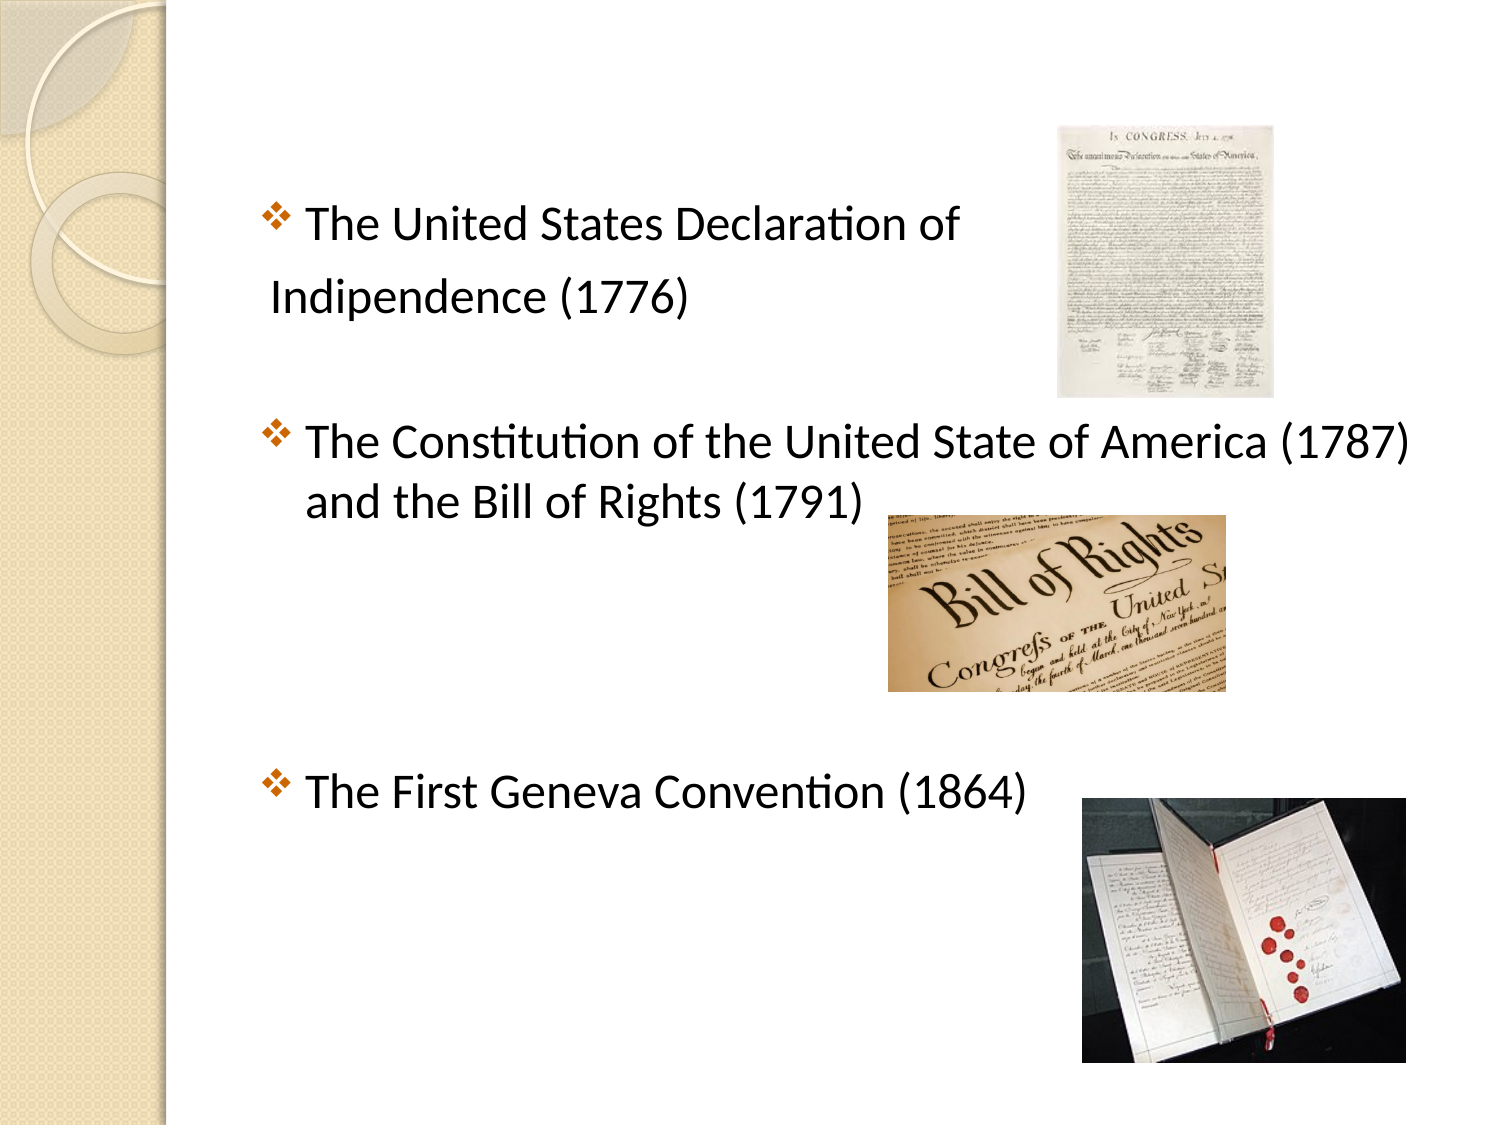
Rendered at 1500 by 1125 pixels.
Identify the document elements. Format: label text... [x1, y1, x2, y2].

picture [1056, 125, 1274, 398]
picture [1082, 798, 1407, 1063]
picture [888, 514, 1227, 692]
list The United States Declaration of Indipendence (1776) The Constitution of the United State of America (1787) and the Bill of Rights (1791) The First Geneva Convention (1864) [230, 183, 1461, 1024]
